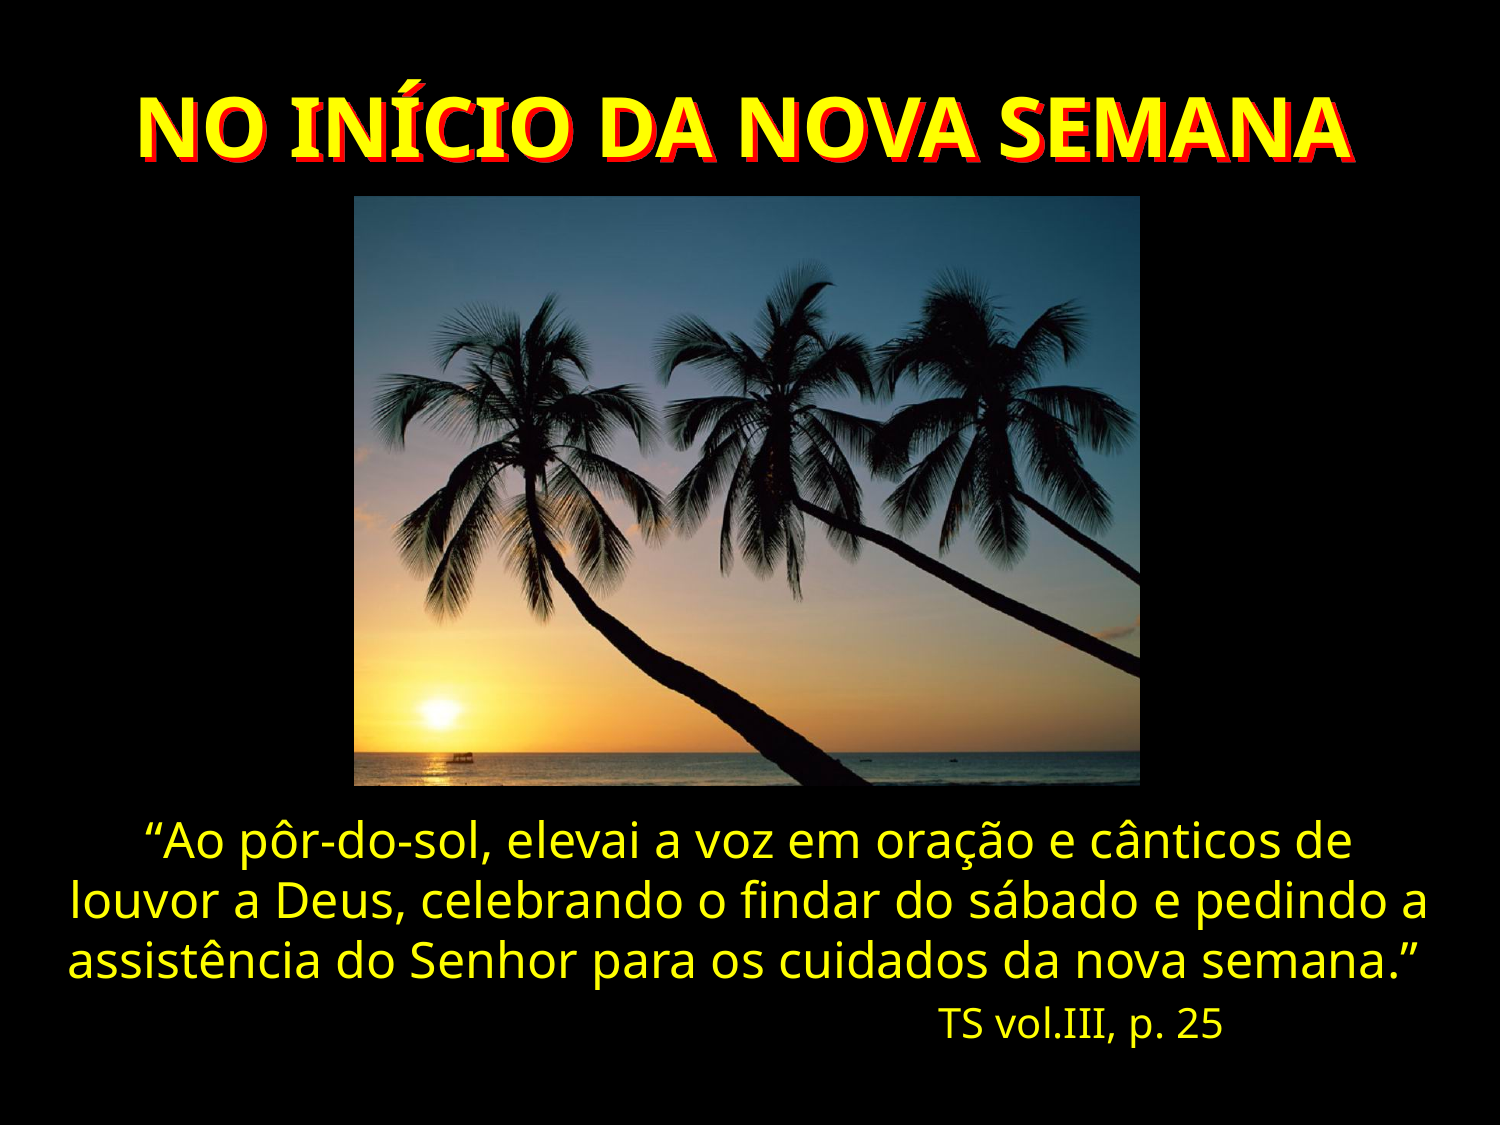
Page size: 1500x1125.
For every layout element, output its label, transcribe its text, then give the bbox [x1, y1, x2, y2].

picture [354, 196, 1140, 786]
text_box “Ao pôr-do-sol, elevai a voz em oração e cânticos de louvor a Deus, celebrando o findar do sábado e pedindo a assistência do Senhor para os cuidados da nova semana.” TS vol.III, p. 25 [50, 801, 1450, 1056]
text_box NO INÍCIO DA NOVA SEMANA [17, 66, 1468, 182]
